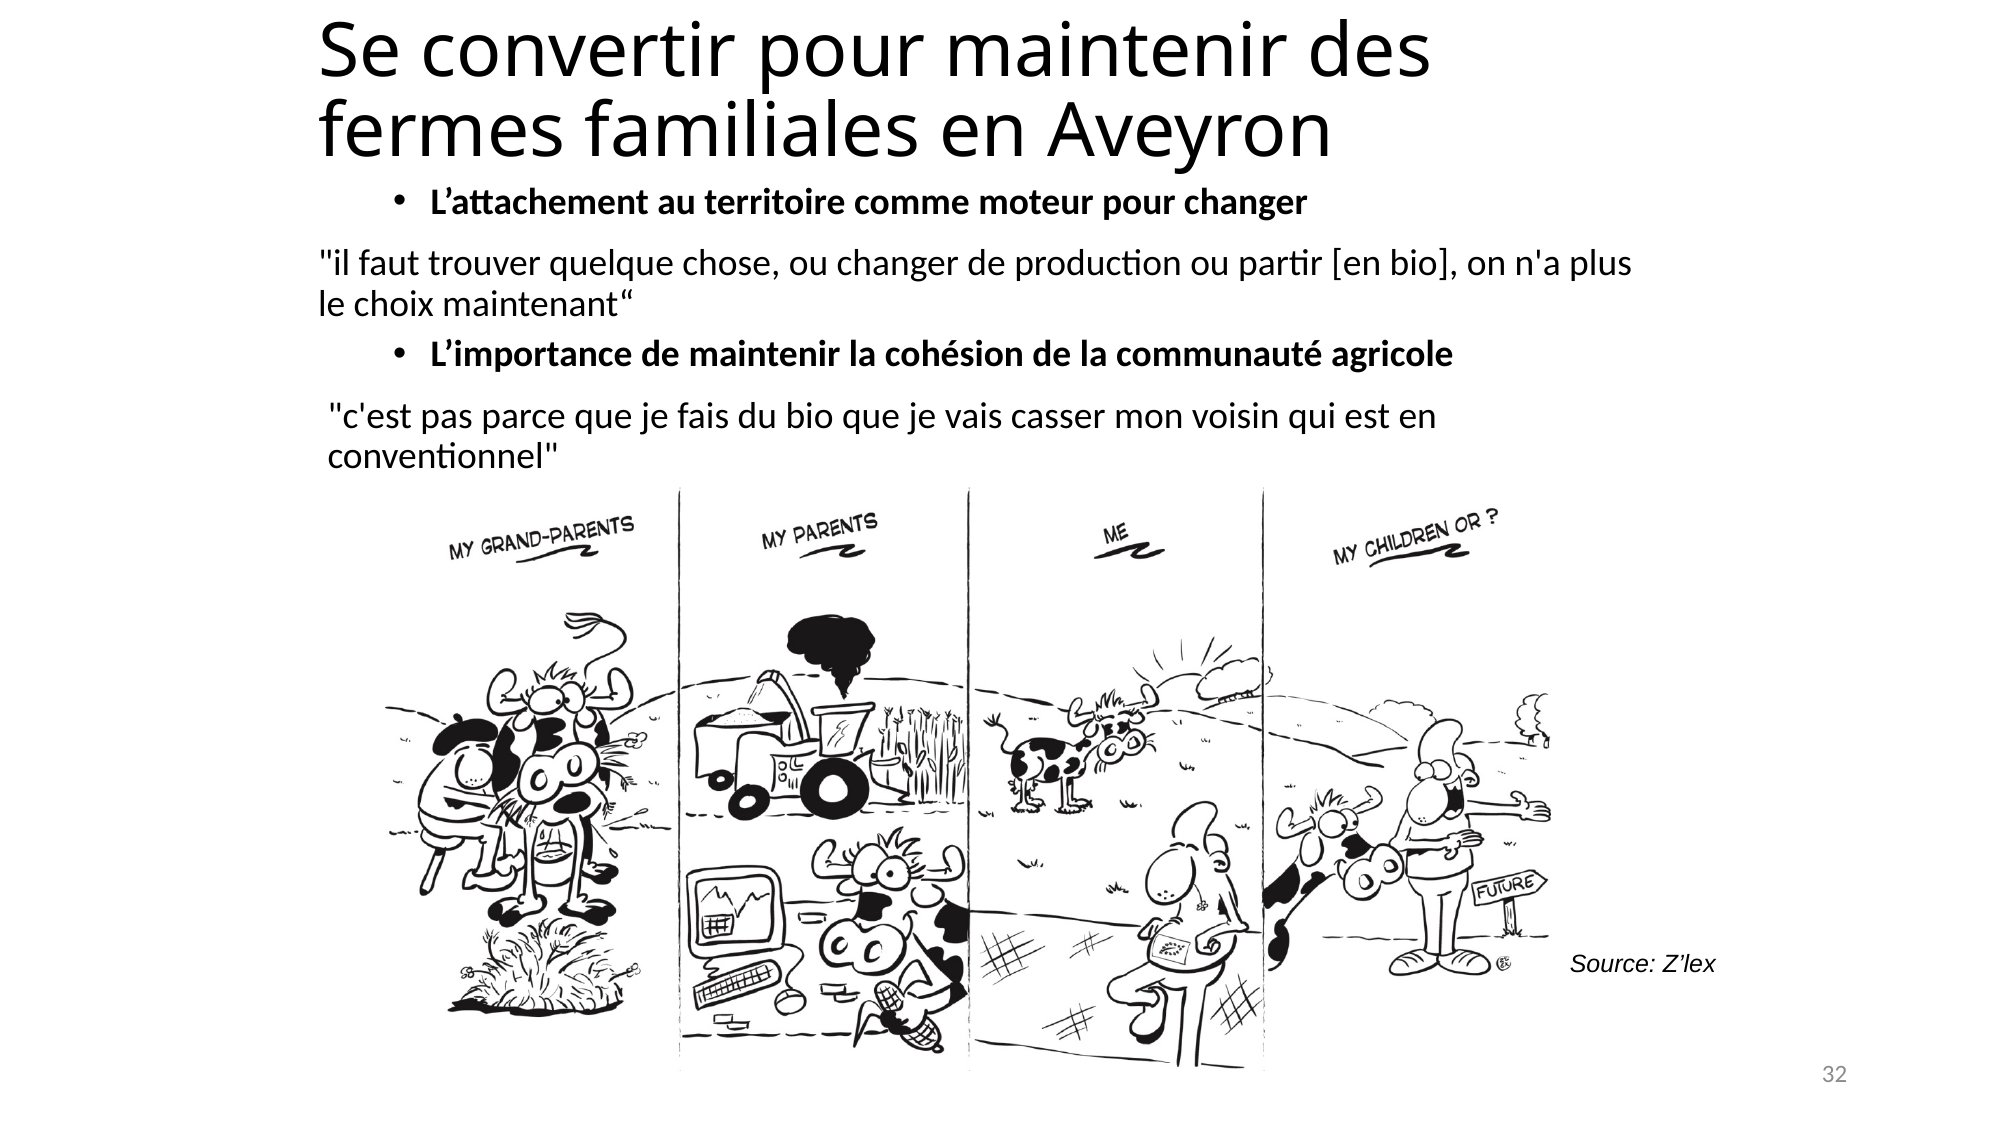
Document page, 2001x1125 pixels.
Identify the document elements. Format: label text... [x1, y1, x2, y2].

slide_number 32 [1412, 1042, 1863, 1103]
title Se convertir pour maintenir des fermes familiales en Aveyron [303, 47, 1699, 138]
text_box Source: Z’lex [1555, 940, 1745, 986]
list L’attachement au territoire comme moteur pour changer "il faut trouver quelque chose, ou changer de production ou partir [en bio], on n'a plus le choix maintenant“ L’importance de maintenir la cohésion de la communauté agricole "c'est pas parce que je fais du bio que je vais casser mon voisin qui est en conventionnel" [303, 174, 1650, 917]
picture [385, 487, 1551, 1071]
